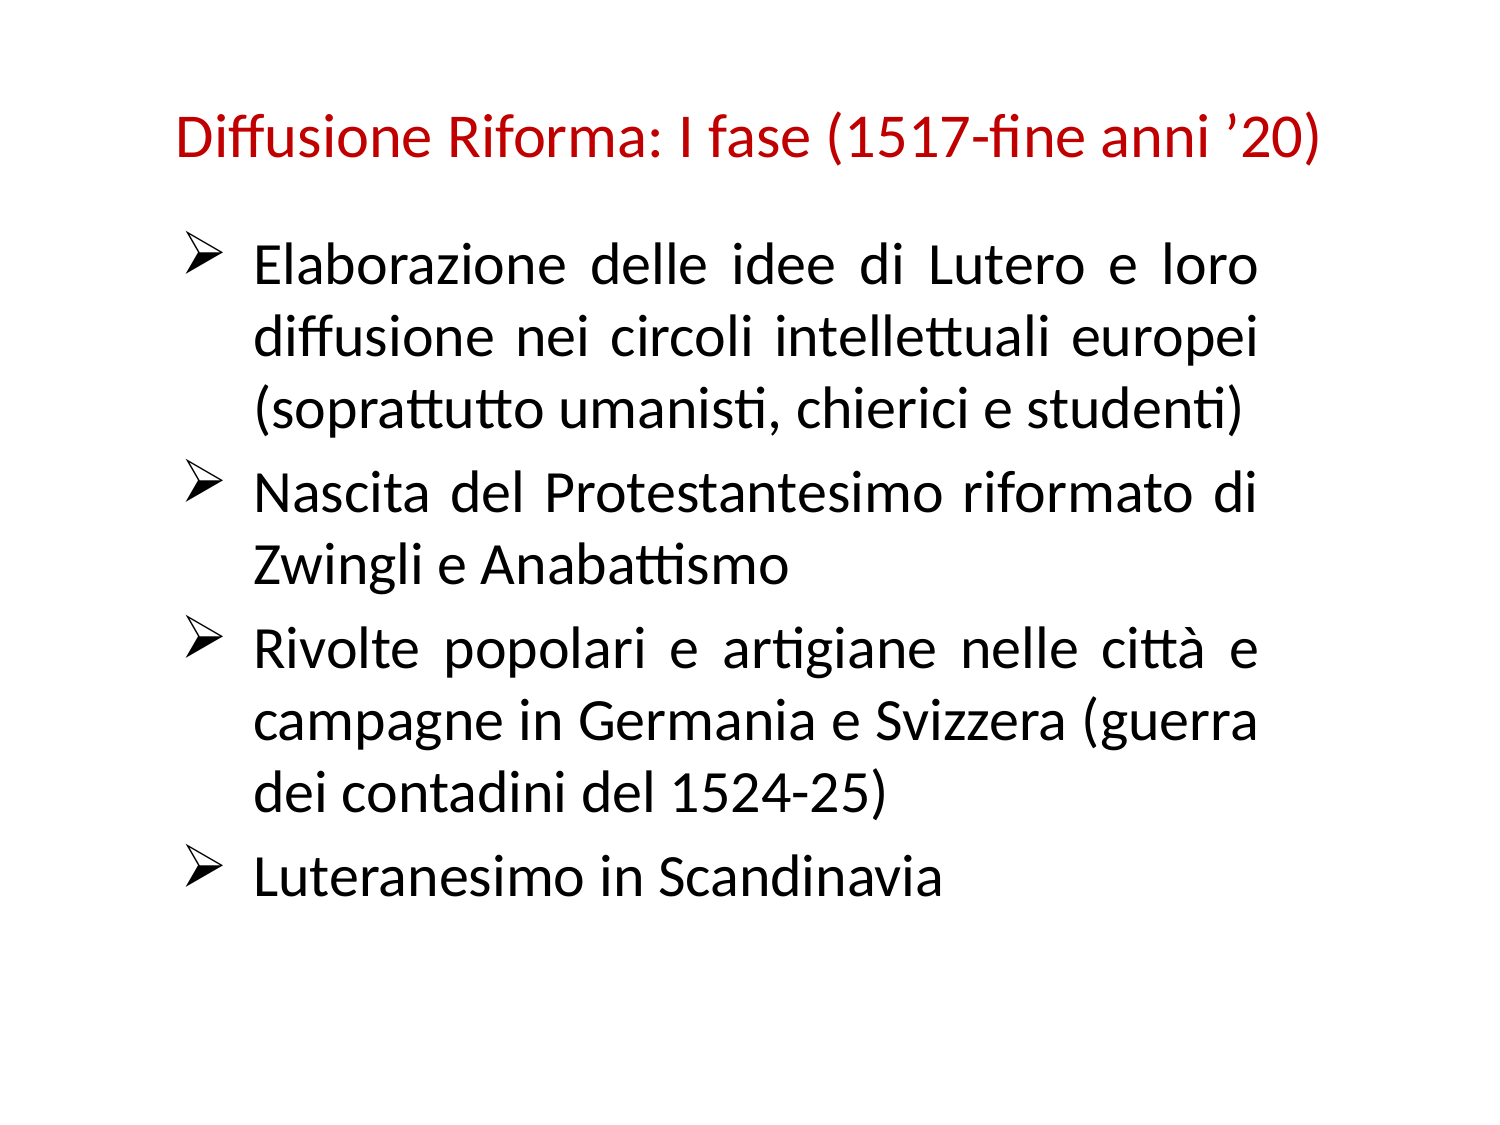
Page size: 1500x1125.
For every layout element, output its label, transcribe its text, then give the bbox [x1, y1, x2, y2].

title Diffusione Riforma: I fase (1517-fine anni ’20) [112, 48, 1388, 217]
subtitle Elaborazione delle idee di Lutero e loro diffusione nei circoli intellettuali europei (soprattutto umanisti, chierici e studenti) Nascita del Protestantesimo riformato di Zwingli e Anabattismo Rivolte popolari e artigiane nelle città e campagne in Germania e Svizzera (guerra dei contadini del 1524-25) Luteranesimo in Scandinavia [165, 216, 1275, 925]
